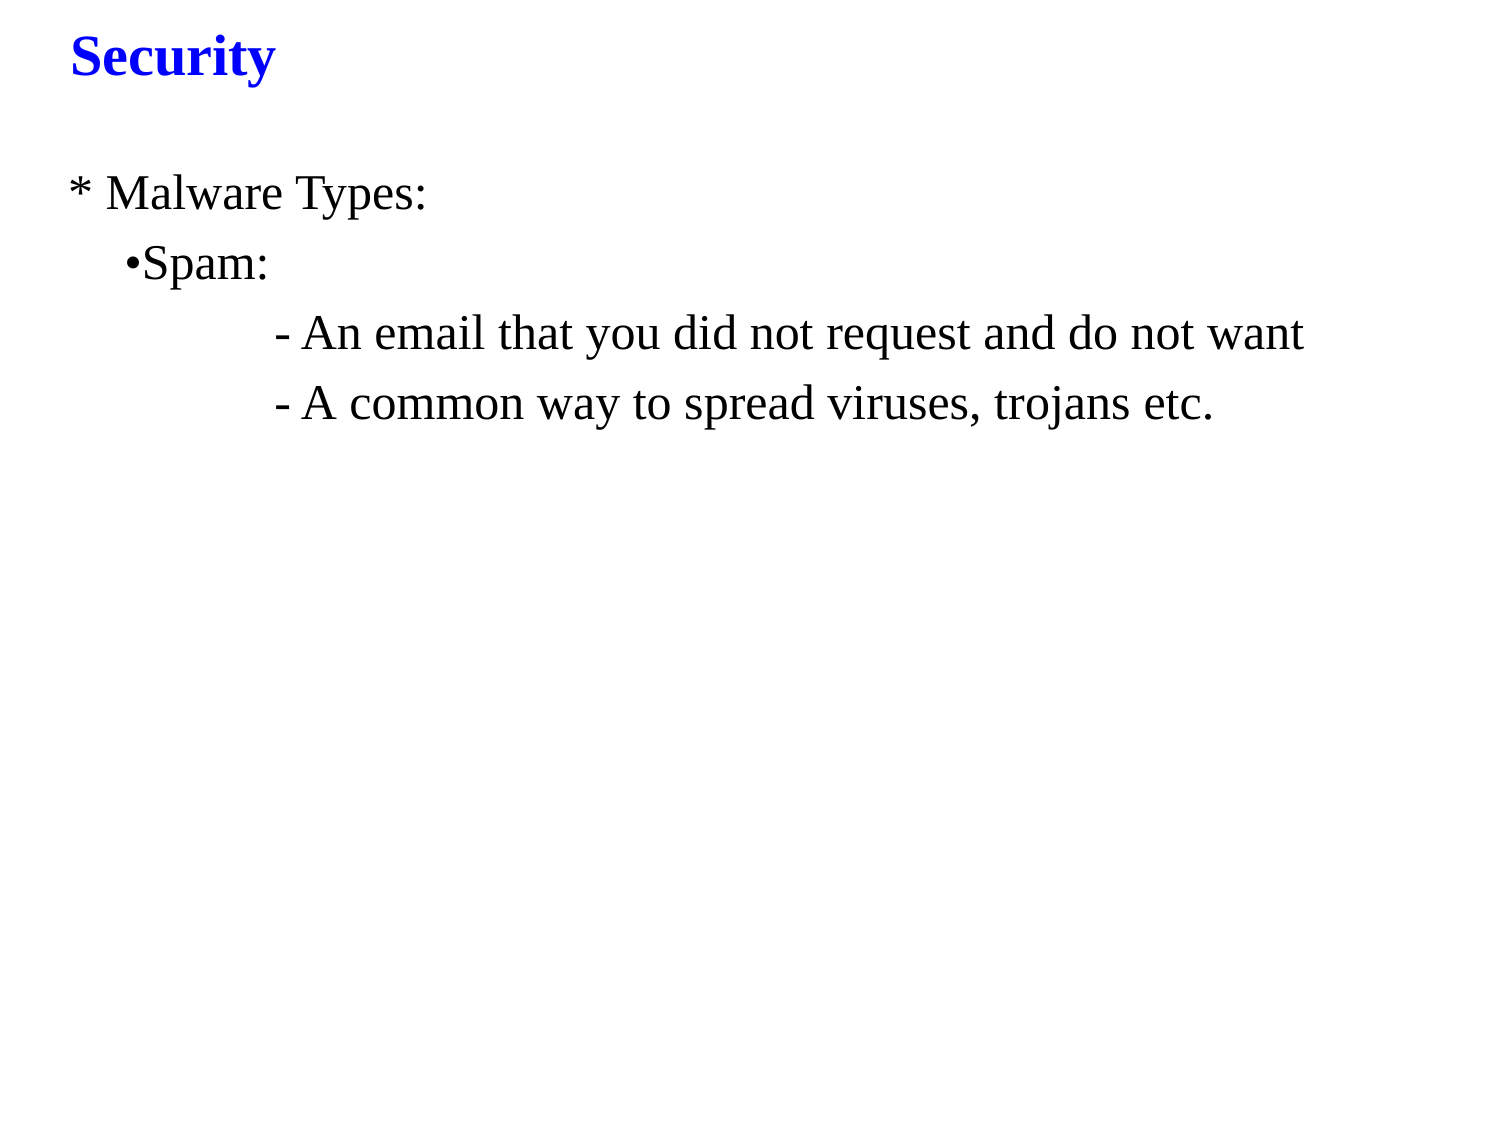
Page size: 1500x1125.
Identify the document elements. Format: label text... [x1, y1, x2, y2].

list * Malware Types: •Spam: - An email that you did not request and do not want - A common way to spread viruses, trojans etc. [53, 151, 1447, 468]
text_box Security [55, 9, 1442, 95]
